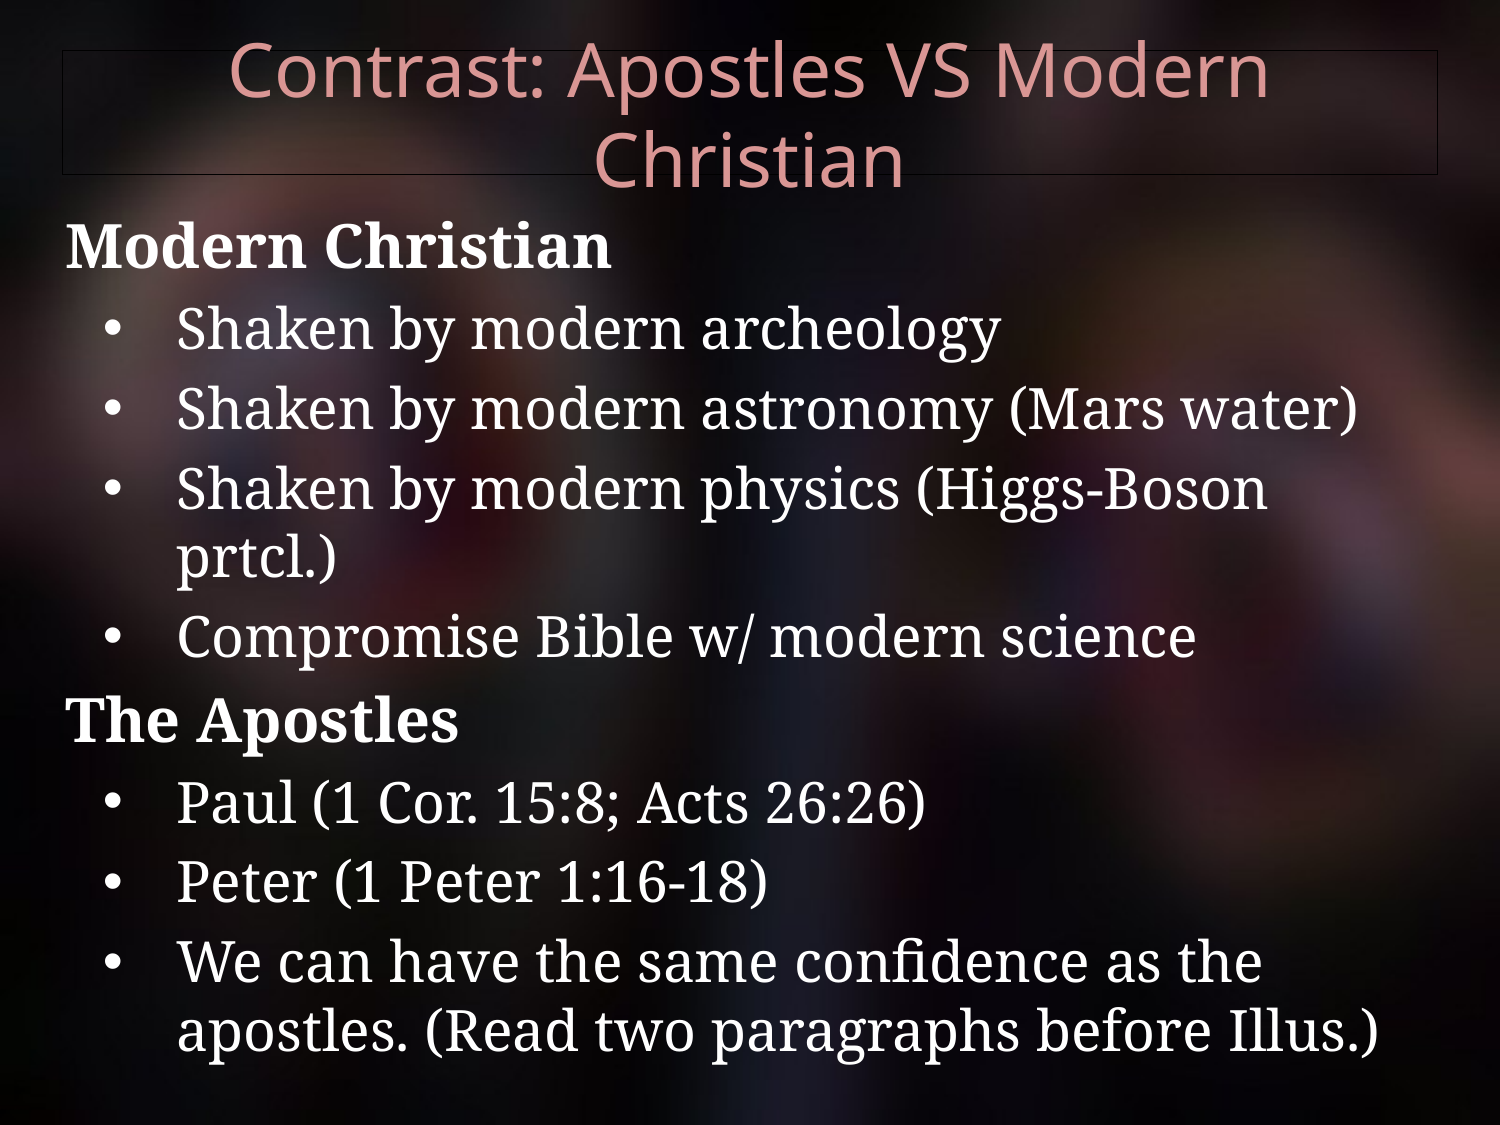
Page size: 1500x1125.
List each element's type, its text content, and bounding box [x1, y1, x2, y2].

picture [0, 0, 1500, 1125]
subtitle Modern Christian Shaken by modern archeology Shaken by modern astronomy (Mars water) Shaken by modern physics (Higgs-Boson prtcl.) Compromise Bible w/ modern science The Apostles Paul (1 Cor. 15:8; Acts 26:26) Peter (1 Peter 1:16-18) We can have the same confidence as the apostles. (Read two paragraphs before Illus.) [50, 200, 1438, 1075]
title Contrast: Apostles VS Modern Christian [62, 50, 1438, 175]
